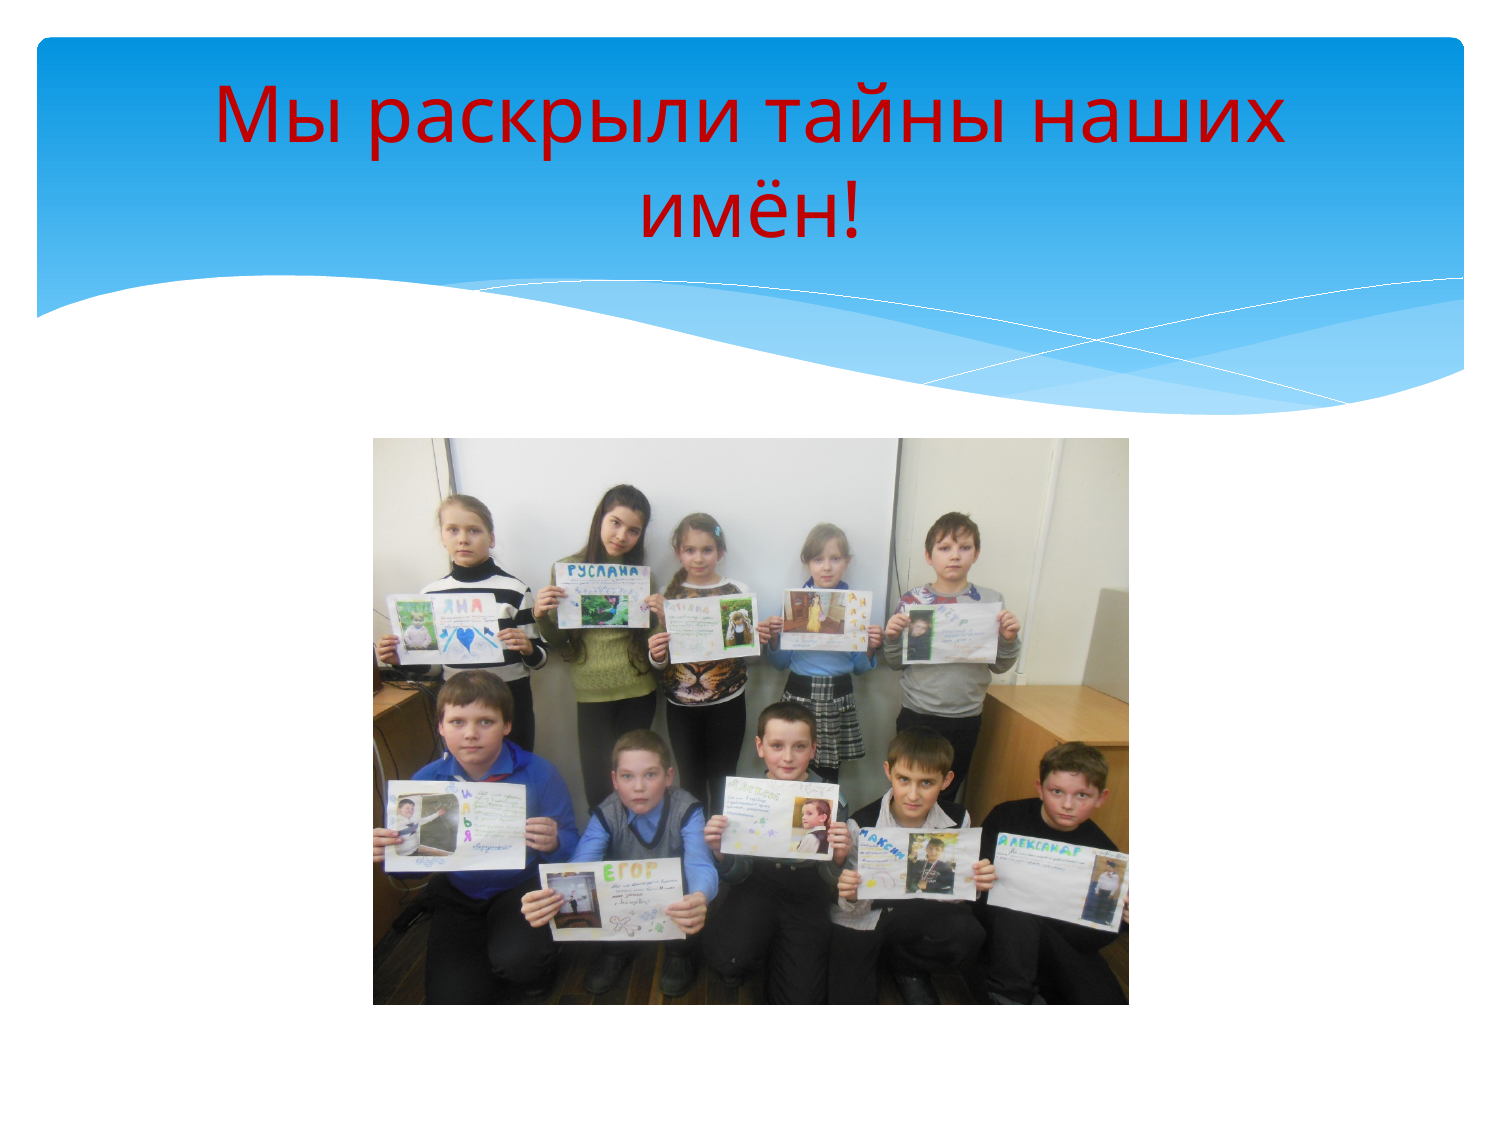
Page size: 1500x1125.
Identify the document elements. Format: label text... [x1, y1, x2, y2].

title Мы раскрыли тайны наших имён! [75, 55, 1425, 261]
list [372, 438, 1129, 1006]
